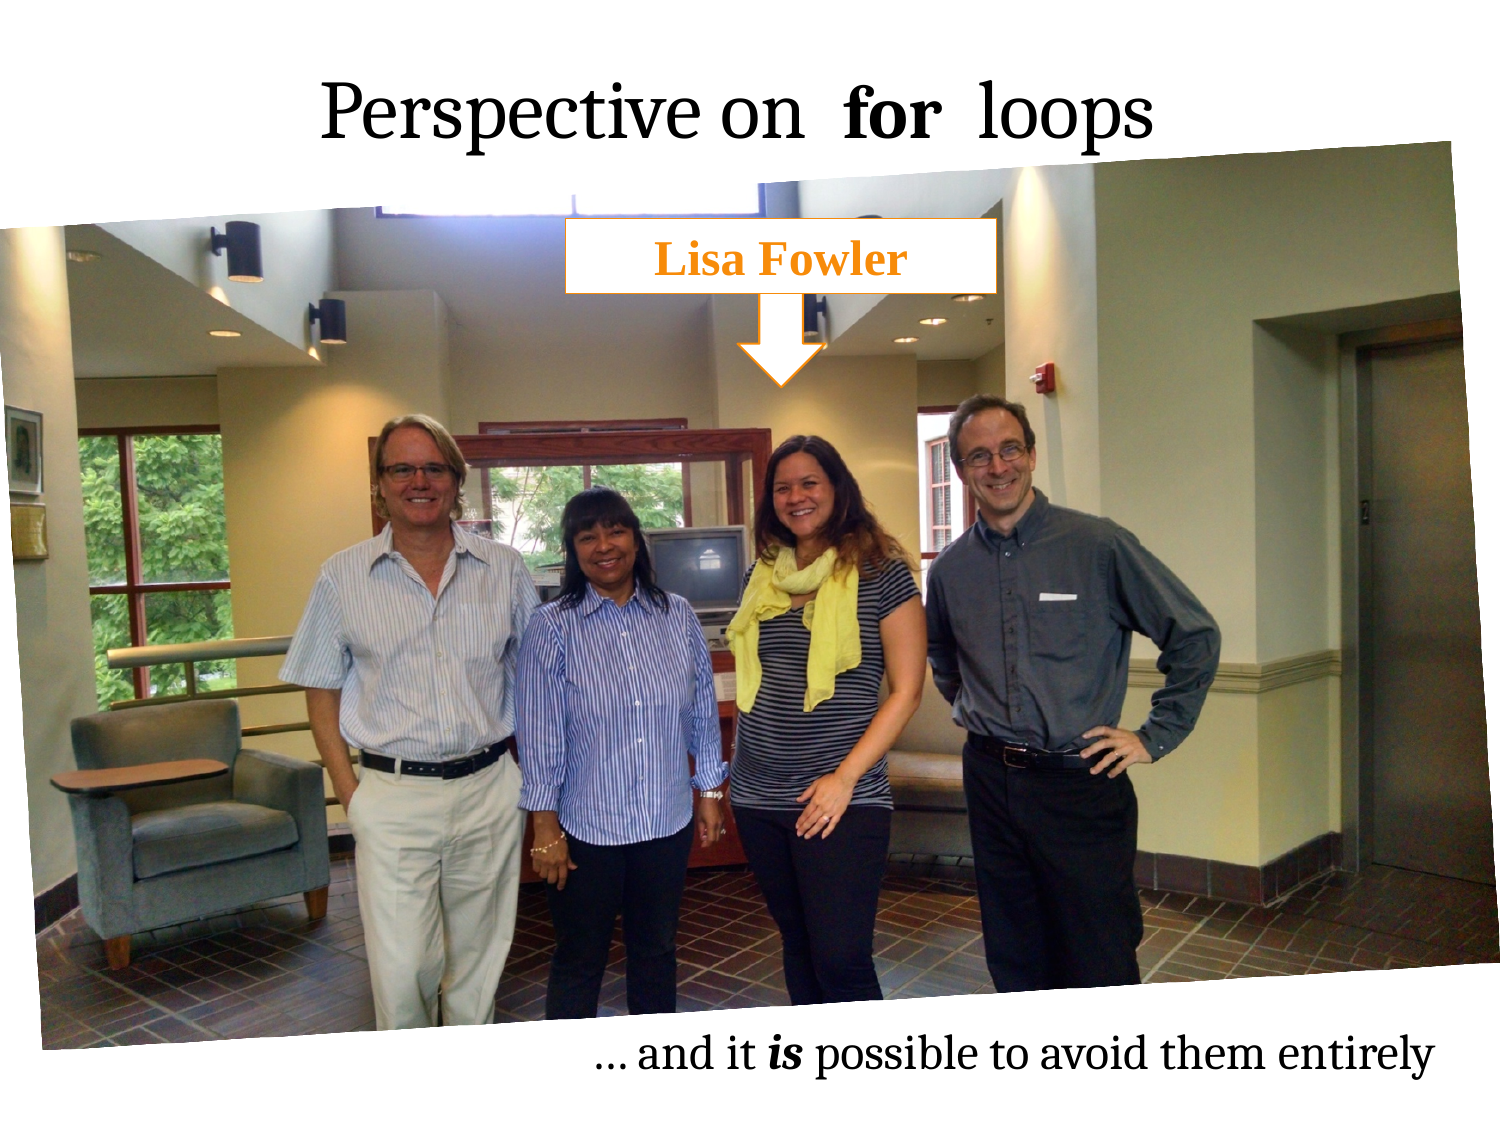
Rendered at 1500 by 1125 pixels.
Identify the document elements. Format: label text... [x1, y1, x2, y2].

text_box … and it is possible to avoid them entirely [462, 1016, 1450, 1088]
picture [0, 142, 1498, 1048]
text_box Perspective on for loops [137, 47, 1338, 163]
